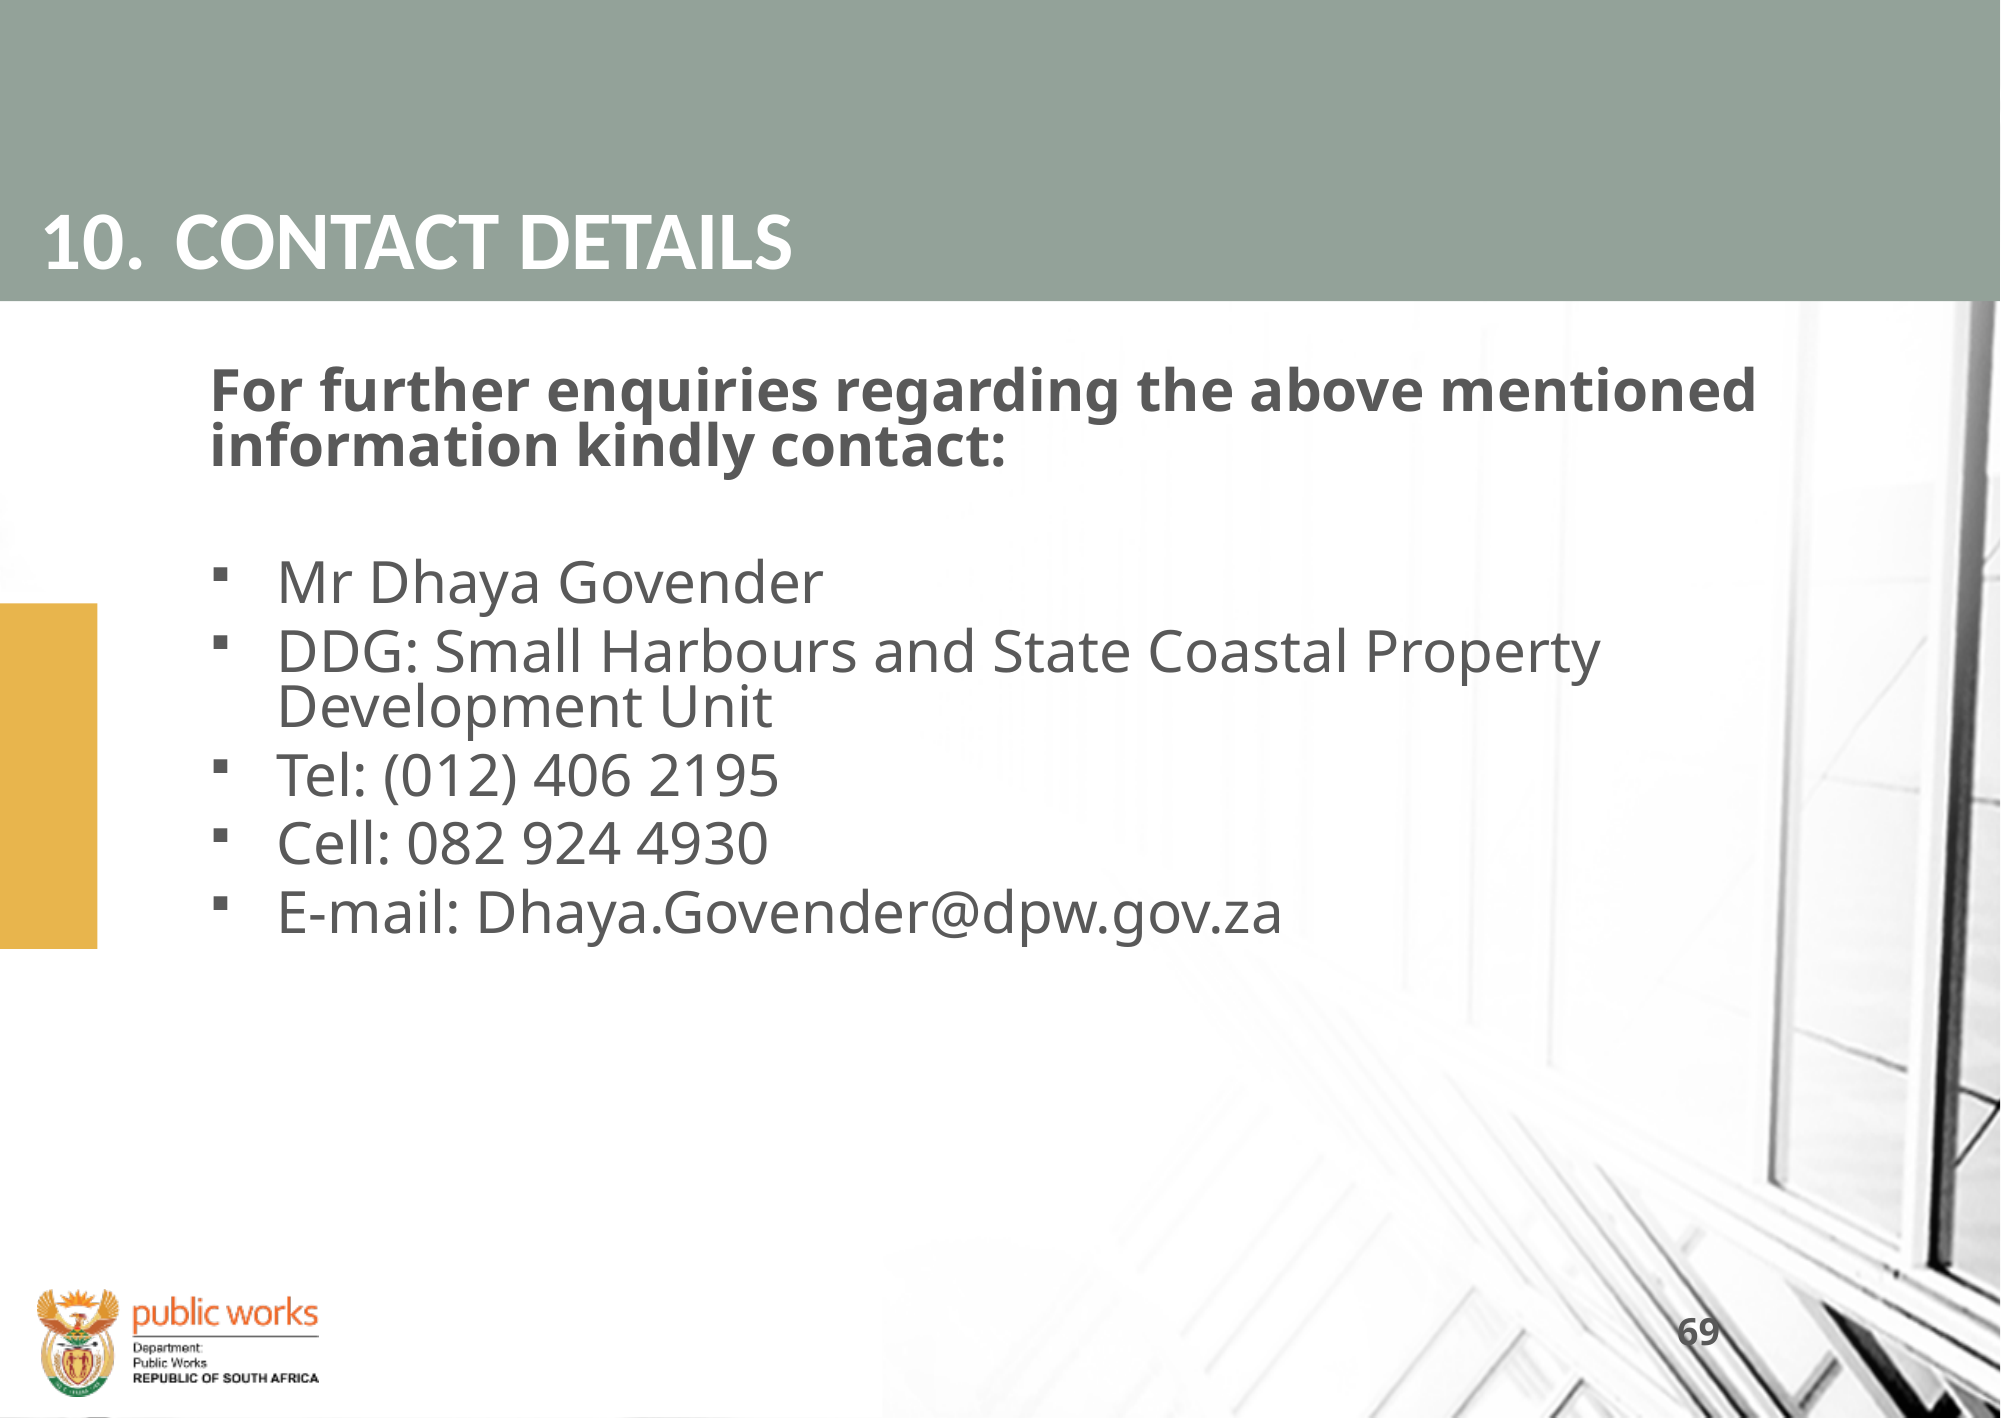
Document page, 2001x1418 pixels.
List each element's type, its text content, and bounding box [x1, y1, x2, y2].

picture [0, 0, 2001, 1418]
picture [37, 1289, 319, 1397]
list For further enquiries regarding the above mentioned information kindly contact: Mr Dhaya Govender DDG: Small Harbours and State Coastal Property Development Unit Tel: (012) 406 2195 Cell: 082 924 4930 E-mail: Dhaya.Govender@dpw.gov.za [187, 358, 1952, 1084]
title 10. CONTACT DETAILS [24, 48, 1976, 294]
